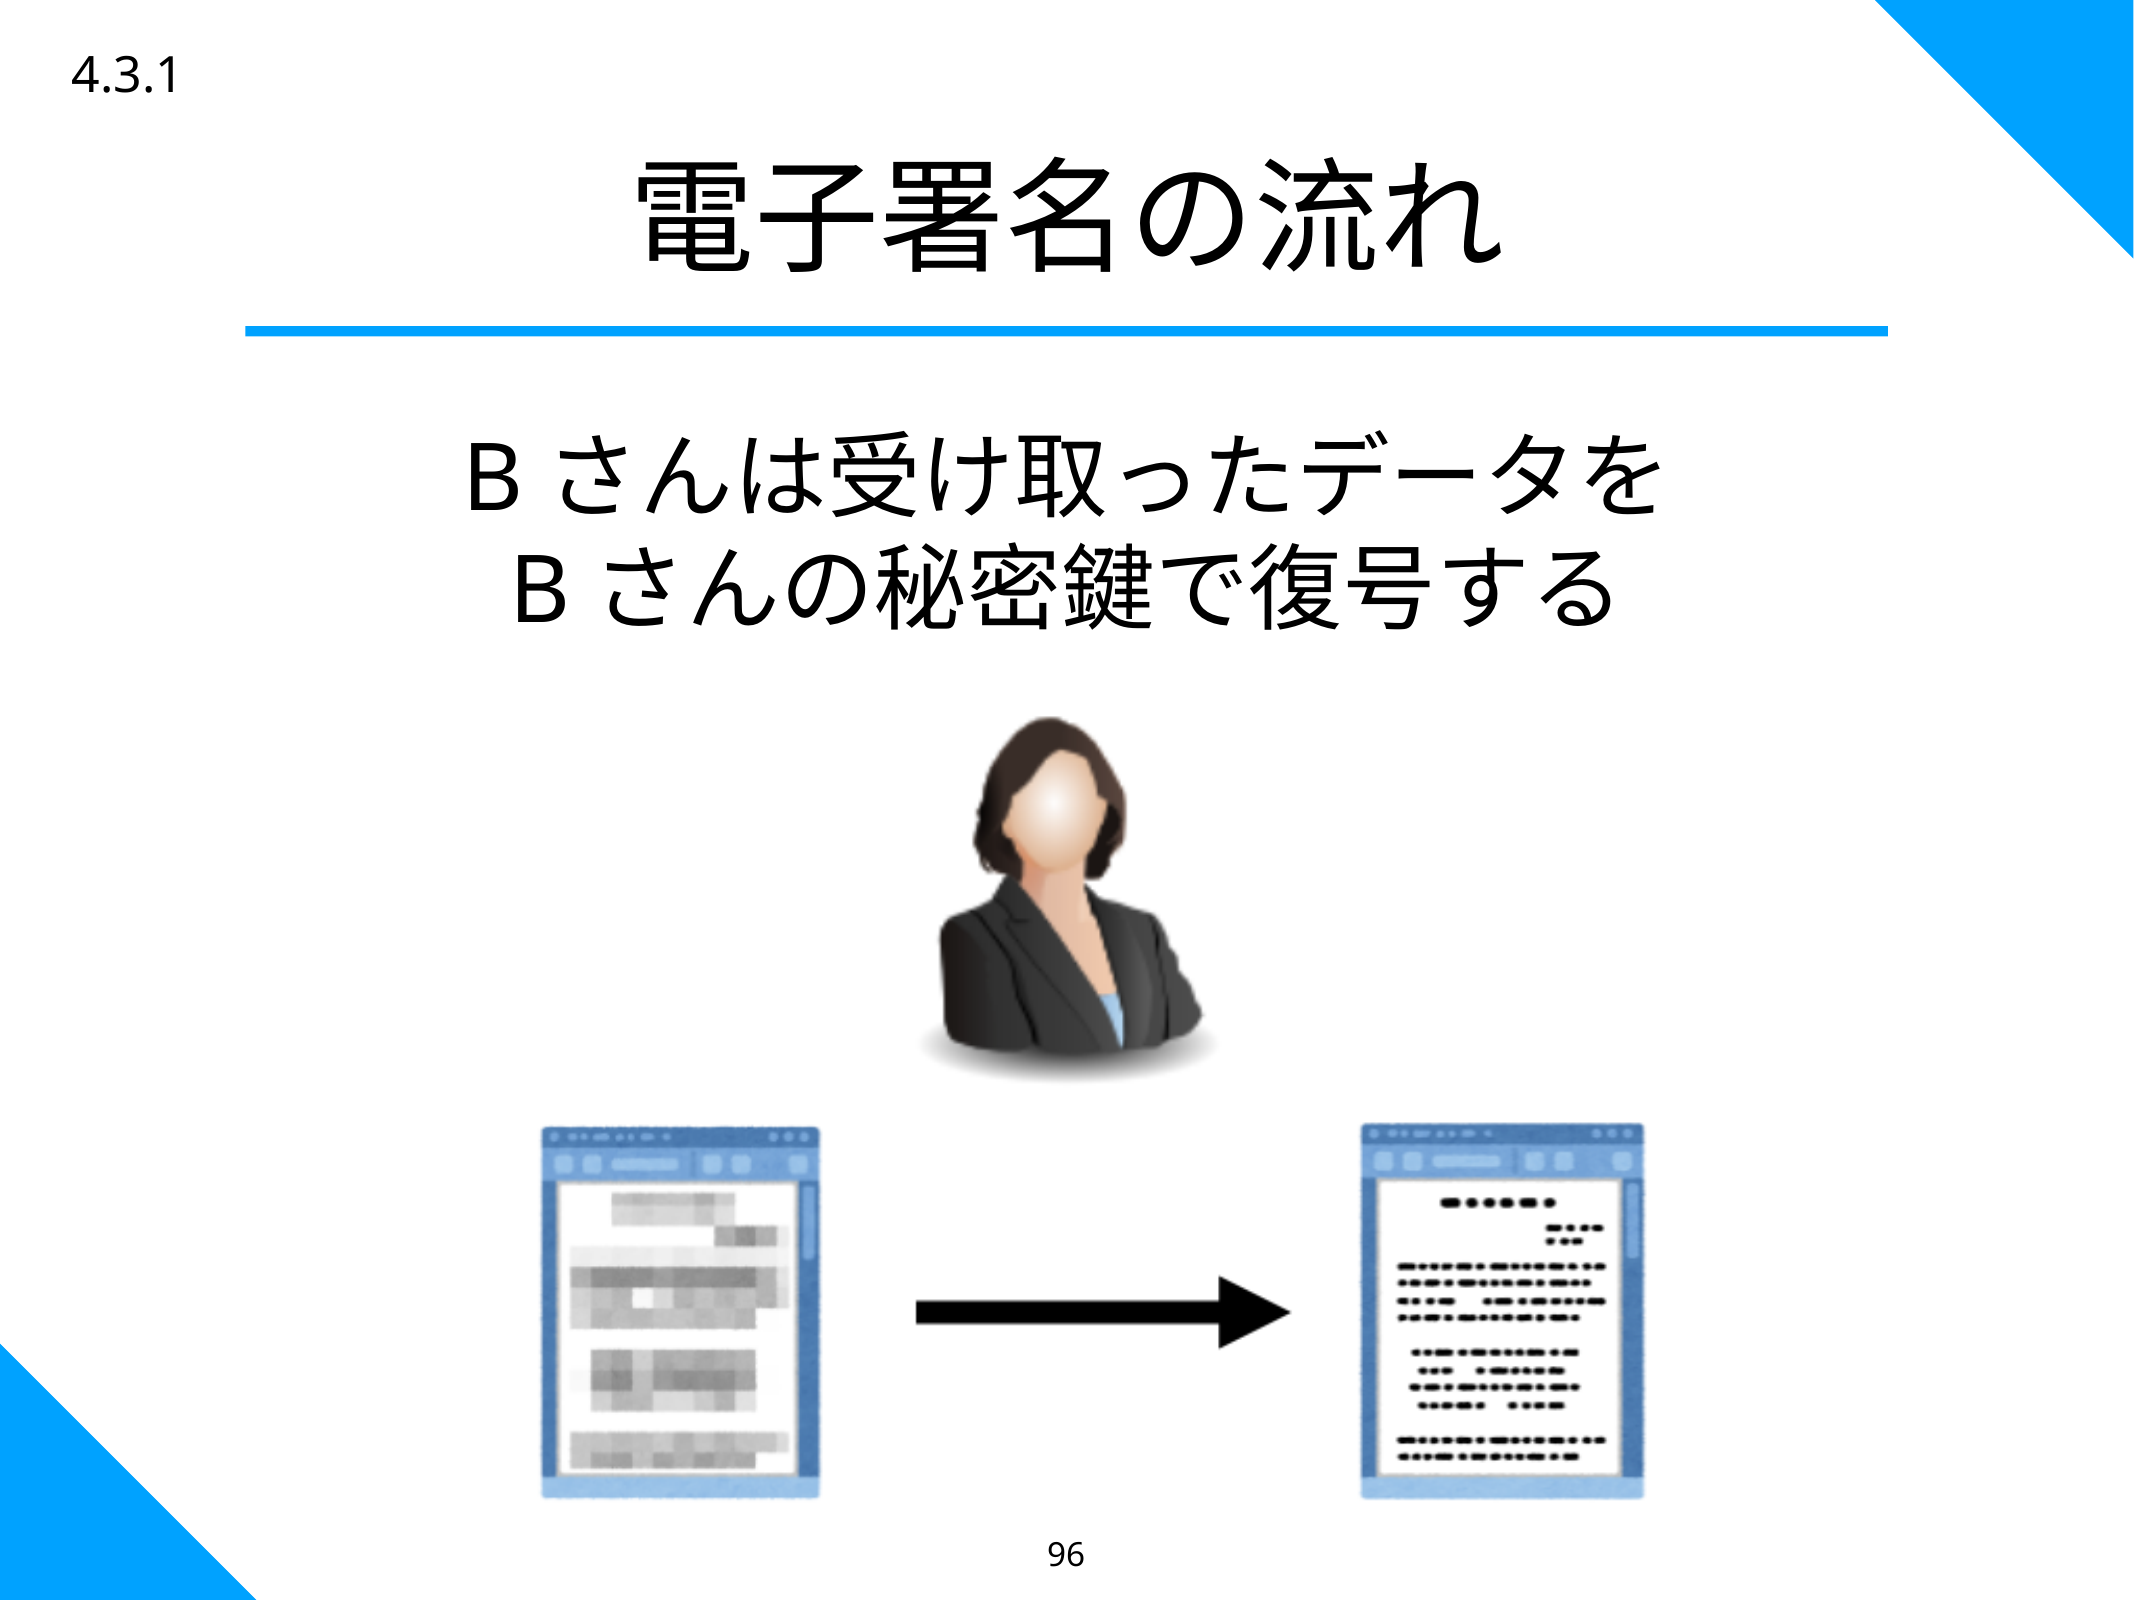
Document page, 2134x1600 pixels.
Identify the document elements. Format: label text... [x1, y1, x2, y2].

text_box Bさんは受け取ったデータを Bさんの秘密鍵で復号する [453, 407, 1680, 650]
picture [489, 664, 1703, 1516]
text_box 電子署名の流れ [620, 129, 1513, 297]
slide_number 96 [1037, 1524, 1095, 1579]
text_box 4.3.1 [63, 33, 193, 111]
